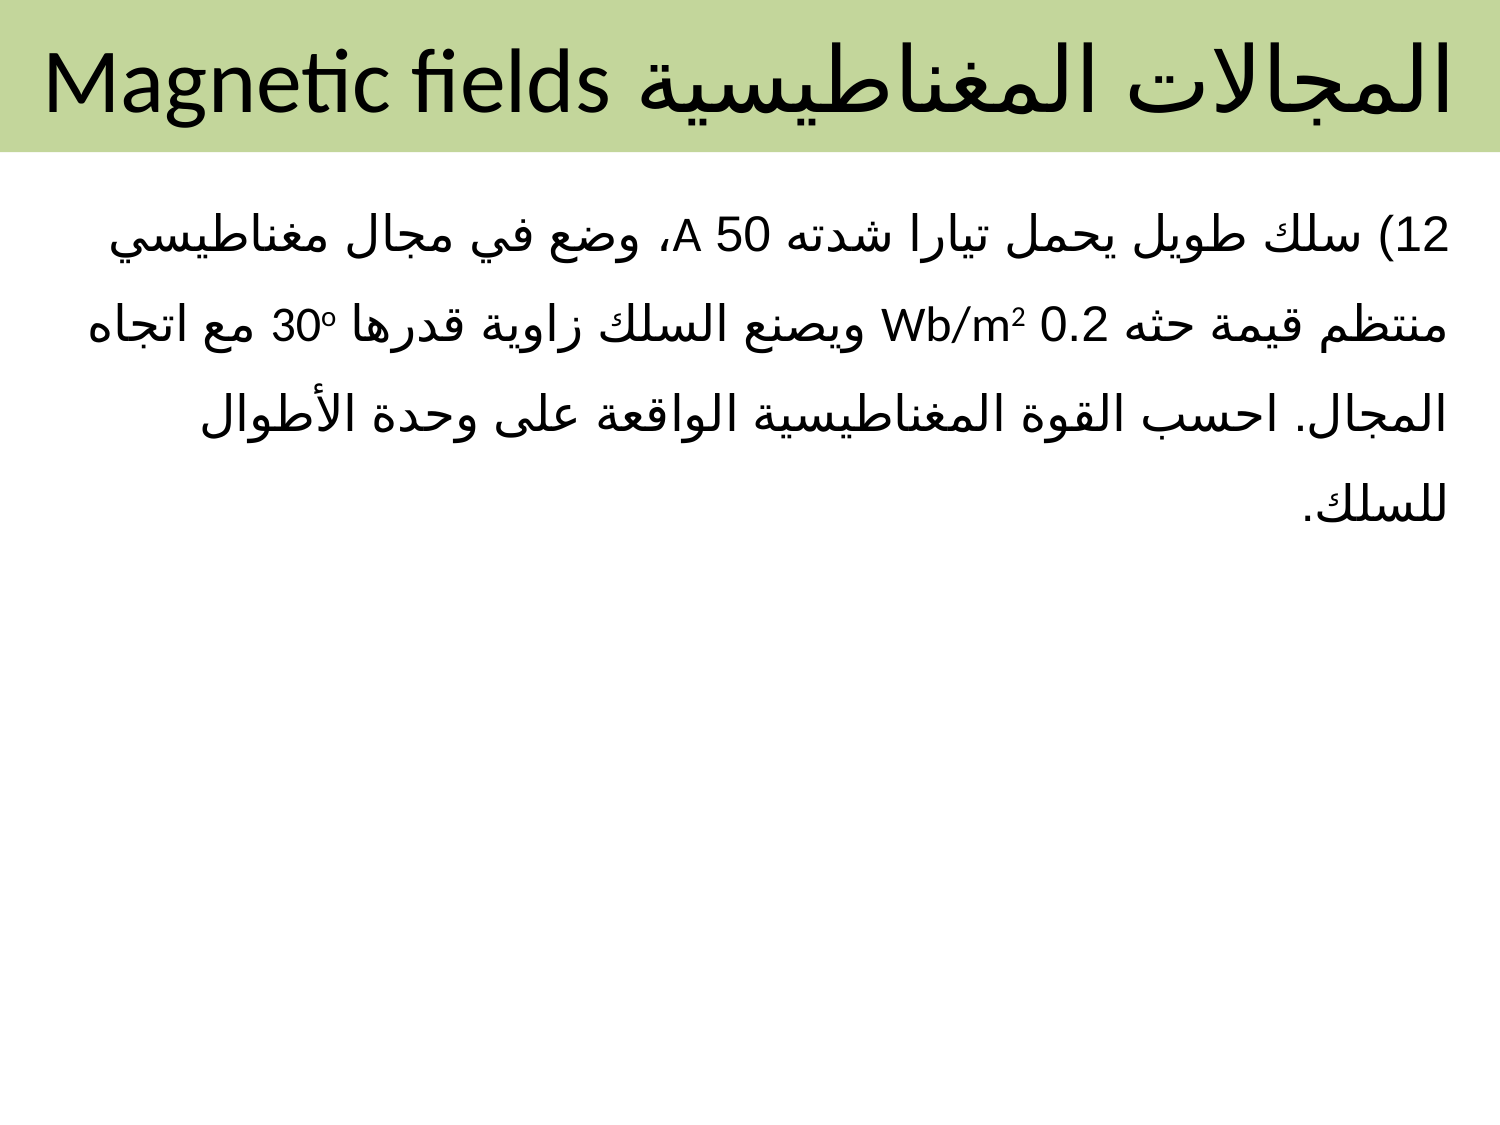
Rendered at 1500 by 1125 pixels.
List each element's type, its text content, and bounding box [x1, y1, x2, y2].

text_box المجالات المغناطيسية Magnetic fields [0, 0, 1500, 153]
list 12) سلك طويل يحمل تيارا شدته 50 A، وضع في مجال مغناطيسي منتظم قيمة حثه 0.2 Wb/m2 ويصنع السلك زاوية قدرها 30o مع اتجاه المجال. احسب القوة المغناطيسية الواقعة على وحدة الأطوال للسلك. [23, 163, 1466, 1006]
